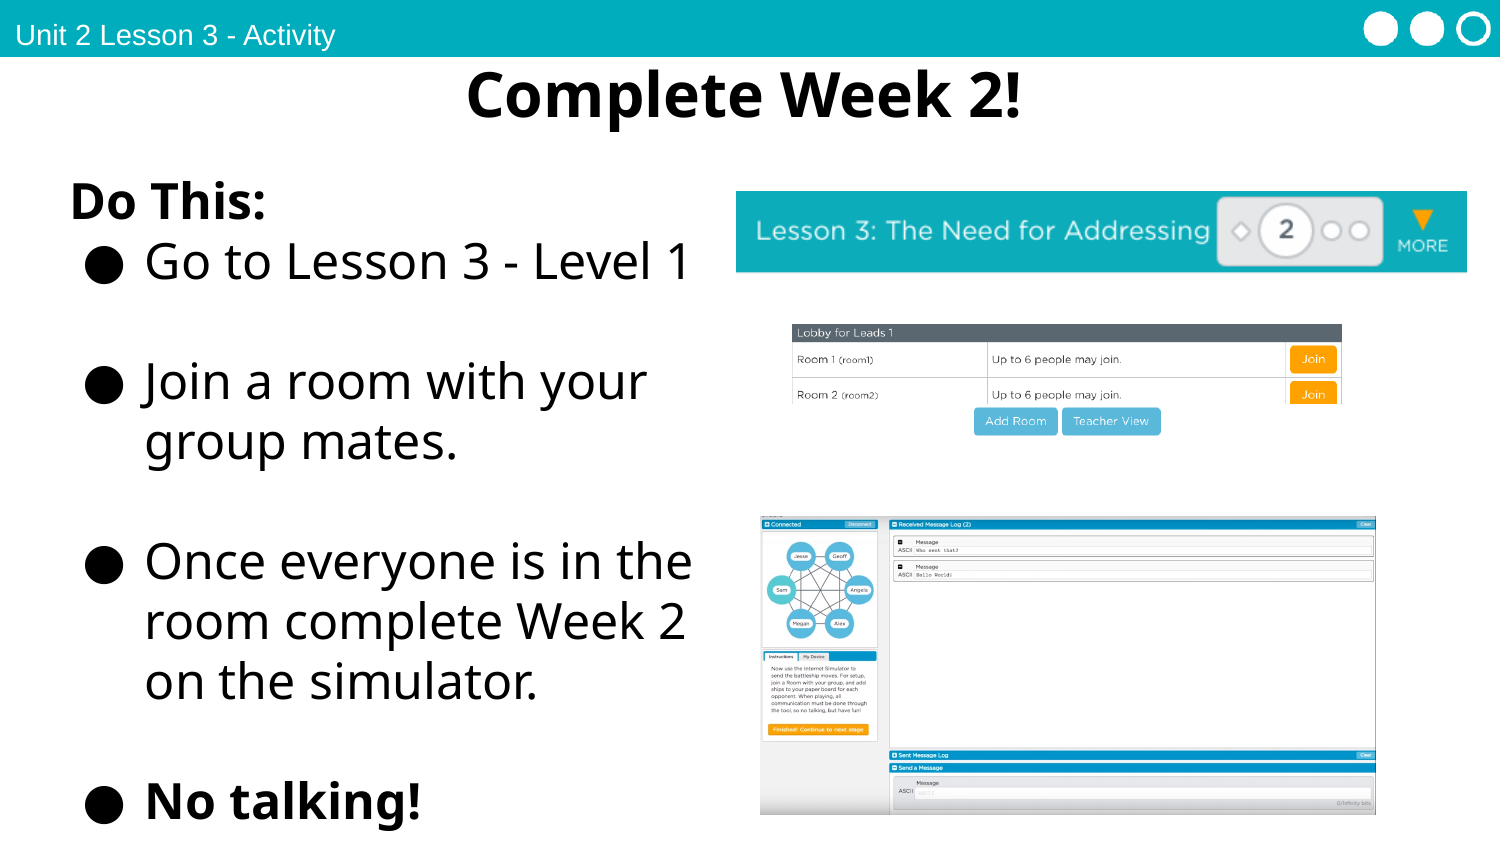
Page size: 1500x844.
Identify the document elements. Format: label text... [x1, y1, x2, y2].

text_box Do This: Go to Lesson 3 - Level 1 Join a room with your group mates. Once everyone is in the room complete Week 2 on the simulator. No talking! [54, 154, 750, 760]
text_box Complete Week 2! [99, 39, 1390, 163]
picture [0, 0, 1500, 844]
text_box Unit 2 Lesson 3 - Activity [0, 0, 750, 58]
